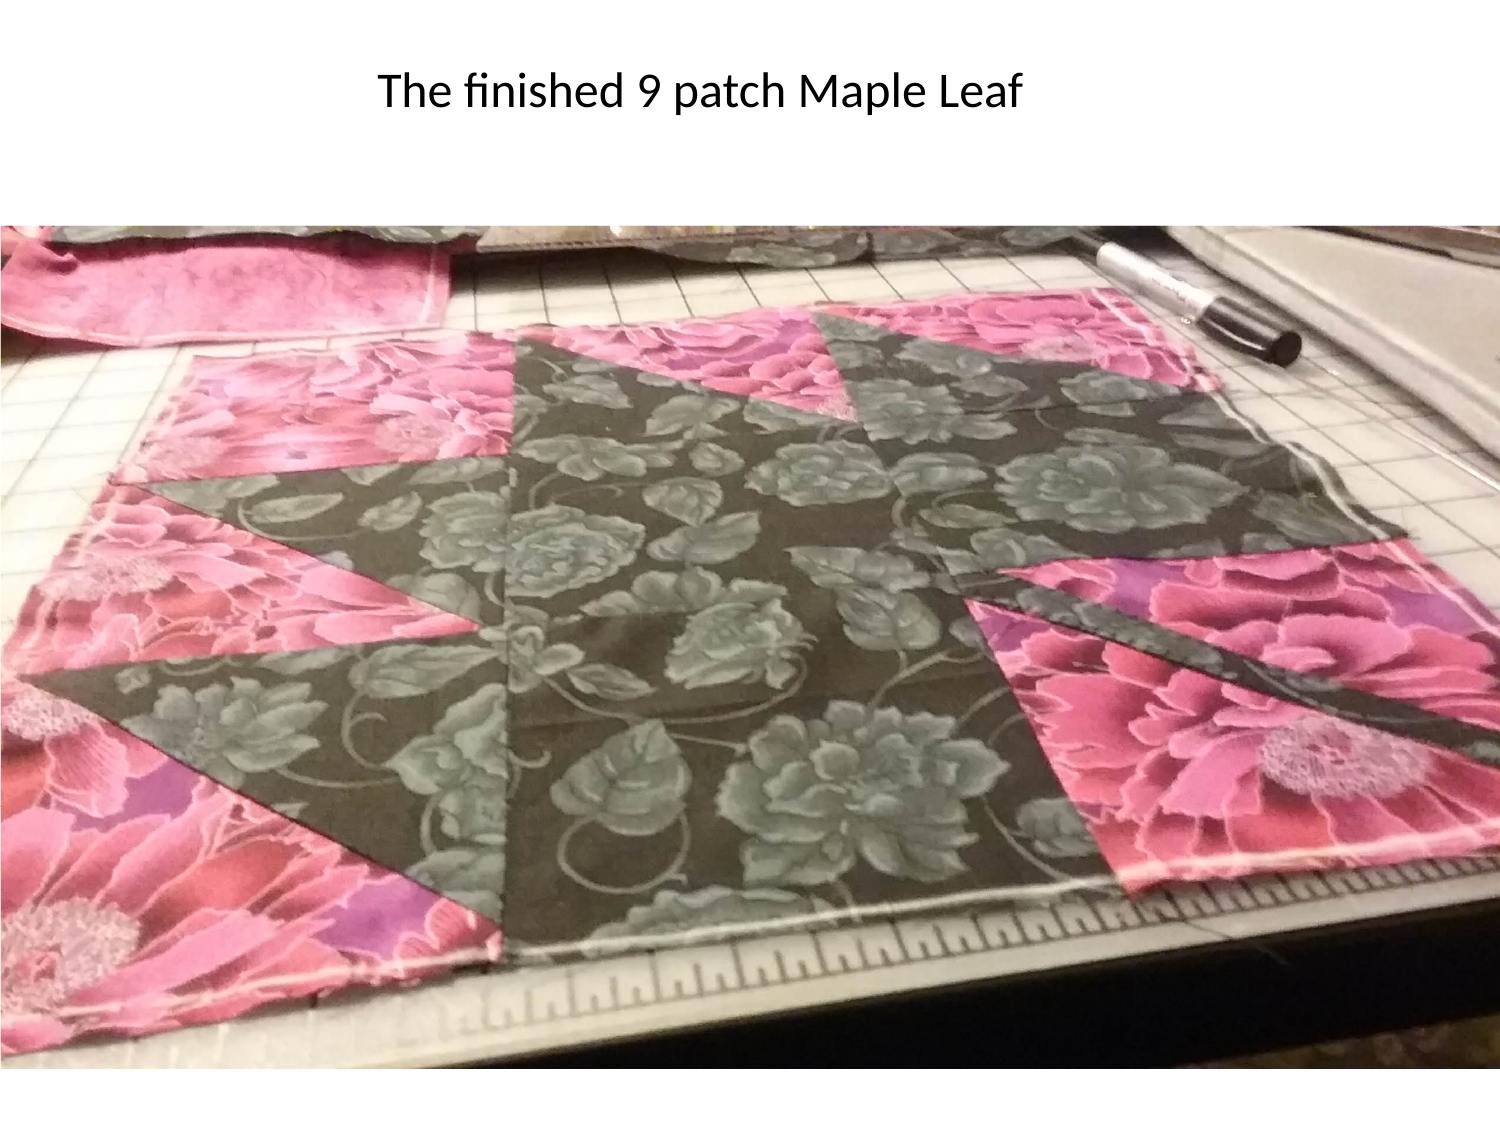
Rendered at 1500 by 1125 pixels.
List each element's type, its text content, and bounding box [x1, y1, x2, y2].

picture [0, 224, 1500, 1069]
text_box The finished 9 patch Maple Leaf [362, 49, 1163, 125]
